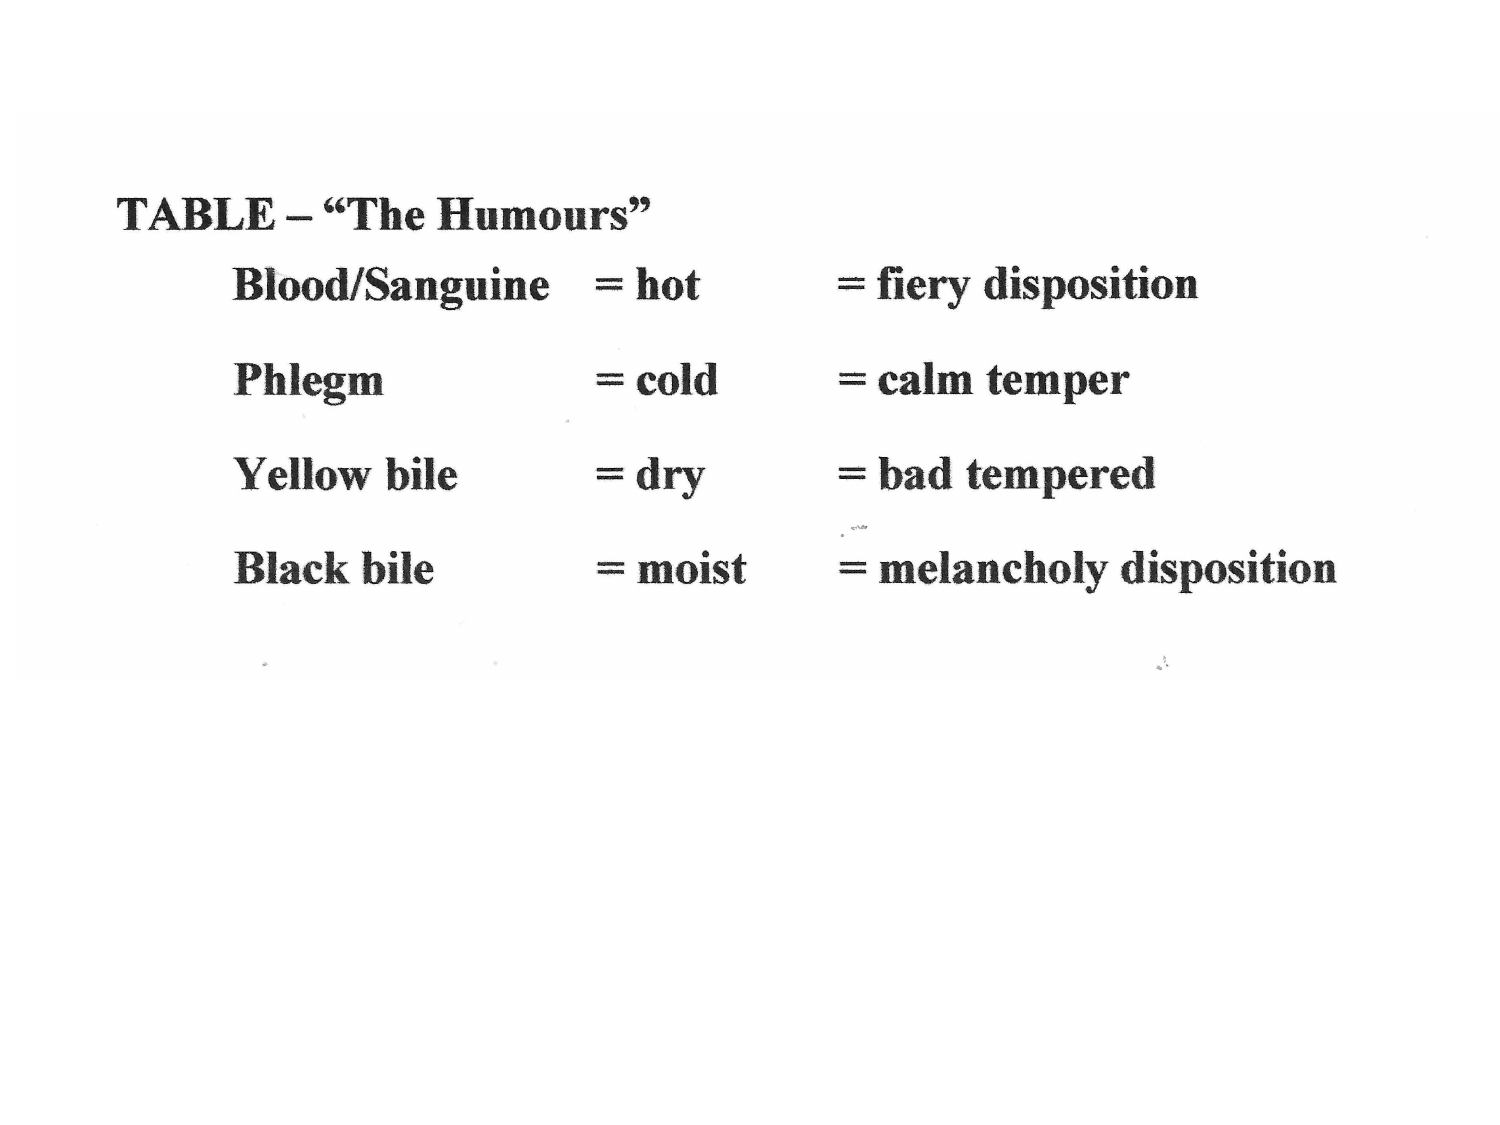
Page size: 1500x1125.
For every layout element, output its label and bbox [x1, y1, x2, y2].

picture [12, 113, 1500, 679]
